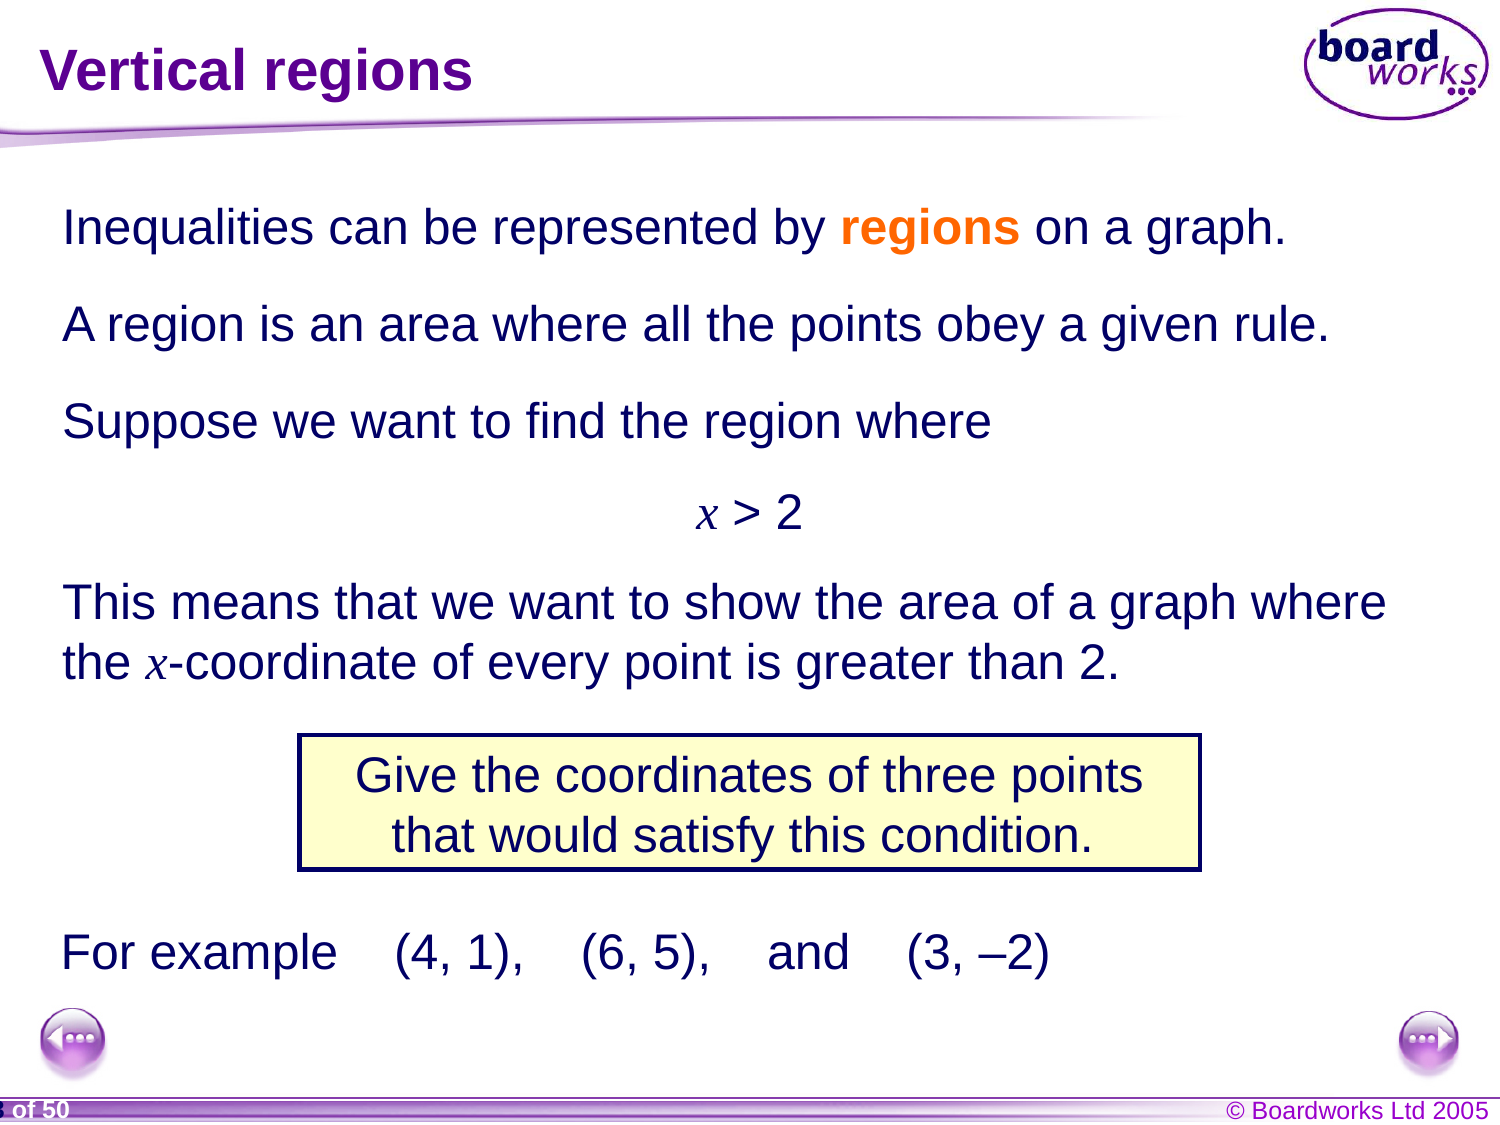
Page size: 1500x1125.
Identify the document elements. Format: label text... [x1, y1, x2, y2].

picture [1387, 999, 1471, 1087]
text_box This means that we want to show the area of a graph where the x-coordinate of every point is greater than 2. [47, 562, 1460, 698]
text_box Give the coordinates of three points that would satisfy this condition. [299, 735, 1200, 870]
text_box Suppose we want to find the region where [47, 381, 1460, 457]
text_box x > 2 [681, 471, 819, 547]
picture [1293, 0, 1494, 123]
picture [0, 1093, 1500, 1122]
picture [29, 996, 119, 1092]
text_box Inequalities can be represented by regions on a graph. [47, 187, 1463, 263]
text_box A region is an area where all the points obey a given rule. [47, 284, 1460, 359]
text_box For example (4, 1), (6, 5), and (3, –2) [45, 912, 1068, 988]
title Vertical regions [24, 24, 1300, 125]
picture [0, 113, 1187, 150]
